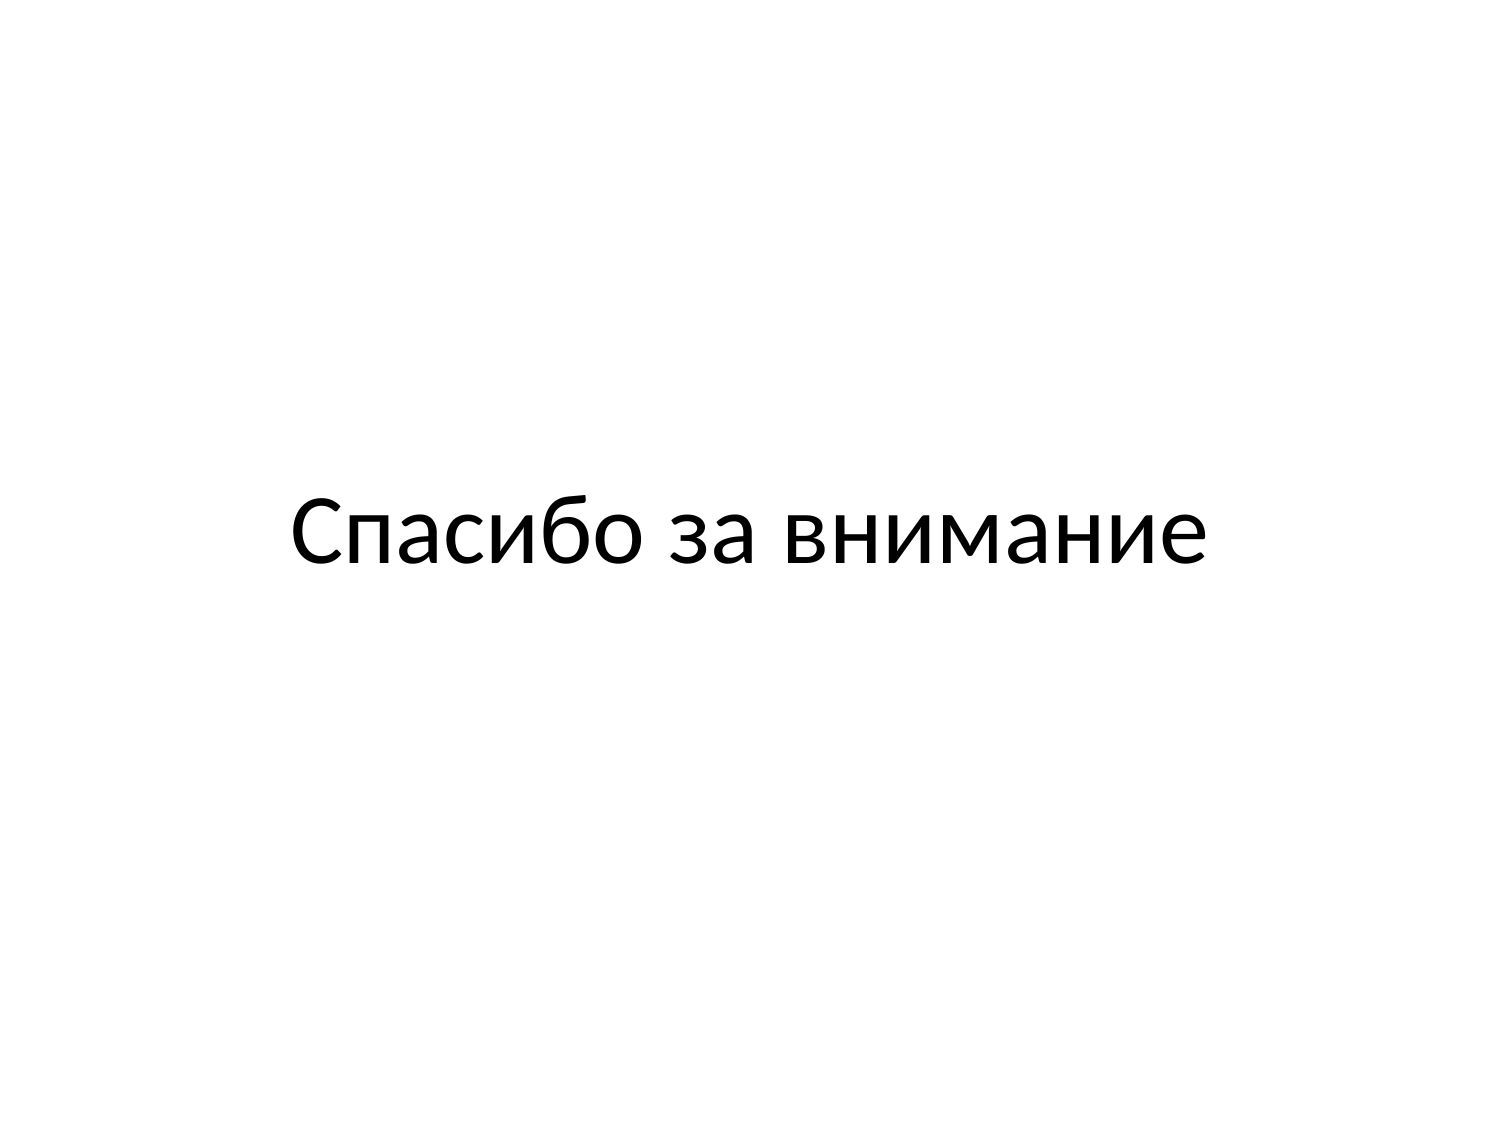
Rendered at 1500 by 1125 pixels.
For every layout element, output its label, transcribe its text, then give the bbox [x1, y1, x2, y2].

list Спасибо за внимание [75, 262, 1425, 1005]
